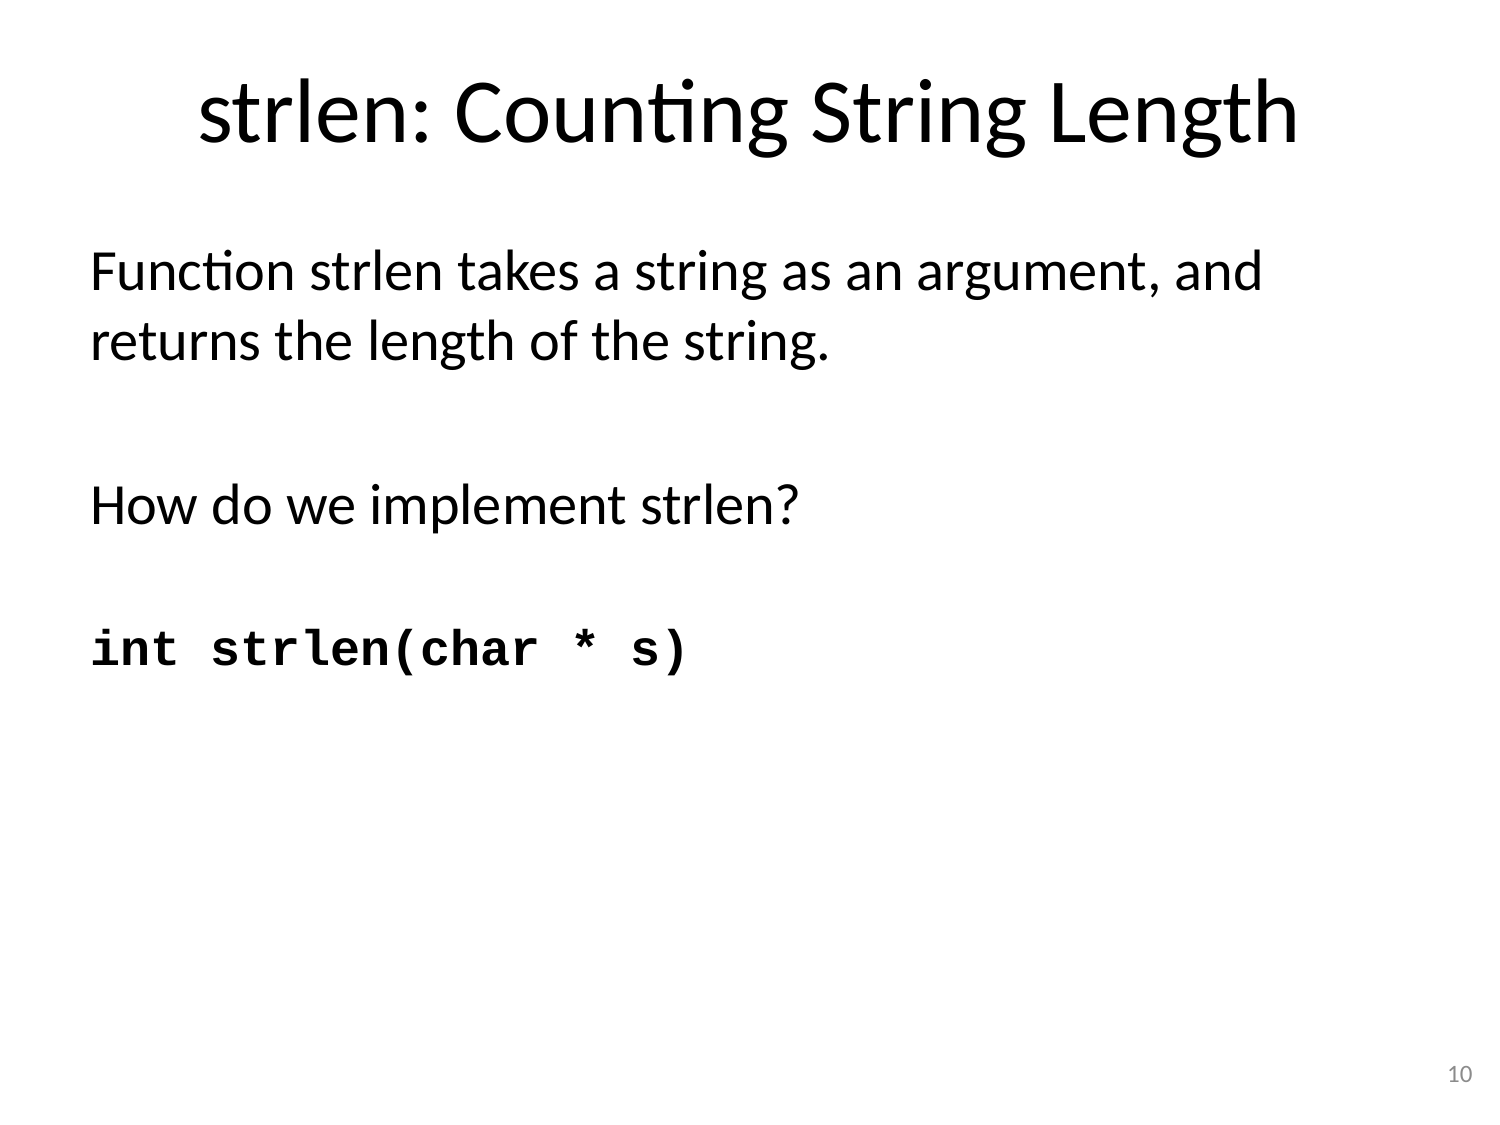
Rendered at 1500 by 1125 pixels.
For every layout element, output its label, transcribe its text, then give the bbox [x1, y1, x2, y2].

slide_number 10 [1137, 1042, 1488, 1103]
title strlen: Counting String Length [75, 12, 1425, 200]
list Function strlen takes a string as an argument, and returns the length of the string. How do we implement strlen? int strlen(char * s) [75, 224, 1425, 1050]
